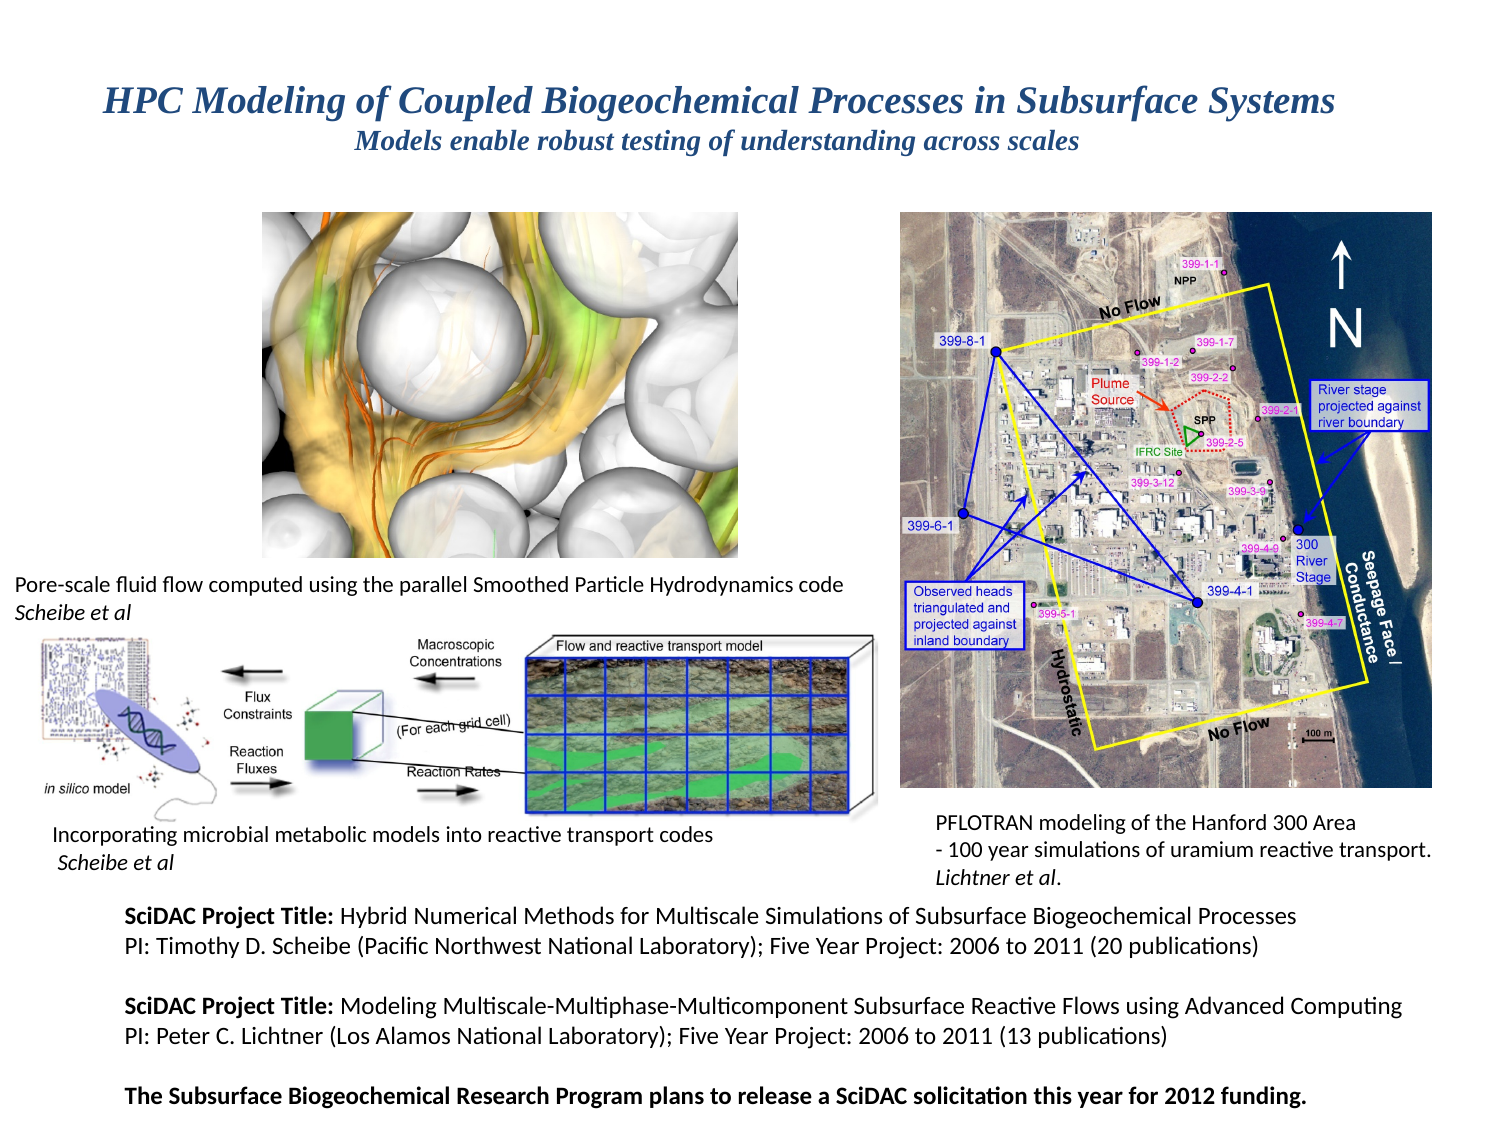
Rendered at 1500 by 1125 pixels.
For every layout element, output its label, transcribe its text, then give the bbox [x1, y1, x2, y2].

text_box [262, 212, 738, 559]
text_box Incorporating microbial metabolic models into reactive transport codes Scheibe et al [37, 812, 913, 883]
text_box SciDAC Project Title: Hybrid Numerical Methods for Multiscale Simulations of Subsurface Biogeochemical Processes PI: Timothy D. Scheibe (Pacific Northwest National Laboratory); Five Year Project: 2006 to 2011 (20 publications) SciDAC Project Title: Modeling Multiscale-Multiphase-Multicomponent Subsurface Reactive Flows using Advanced Computing PI: Peter C. Lichtner (Los Alamos National Laboratory); Five Year Project: 2006 to 2011 (13 publications) The Subsurface Biogeochemical Research Program plans to release a SciDAC solicitation this year for 2012 funding. [109, 892, 1426, 1125]
text_box PFLOTRAN modeling of the Hanford 300 Area - 100 year simulations of uramium reactive transport. Lichtner et al. [920, 800, 1448, 898]
picture [24, 624, 888, 826]
text_box Pore-scale fluid flow computed using the parallel Smoothed Particle Hydrodynamics code Scheibe et al [0, 562, 875, 633]
picture [899, 212, 1432, 788]
title HPC Modeling of Coupled Biogeochemical Processes in Subsurface Systems Models enable robust testing of understanding across scales [50, 50, 1400, 238]
